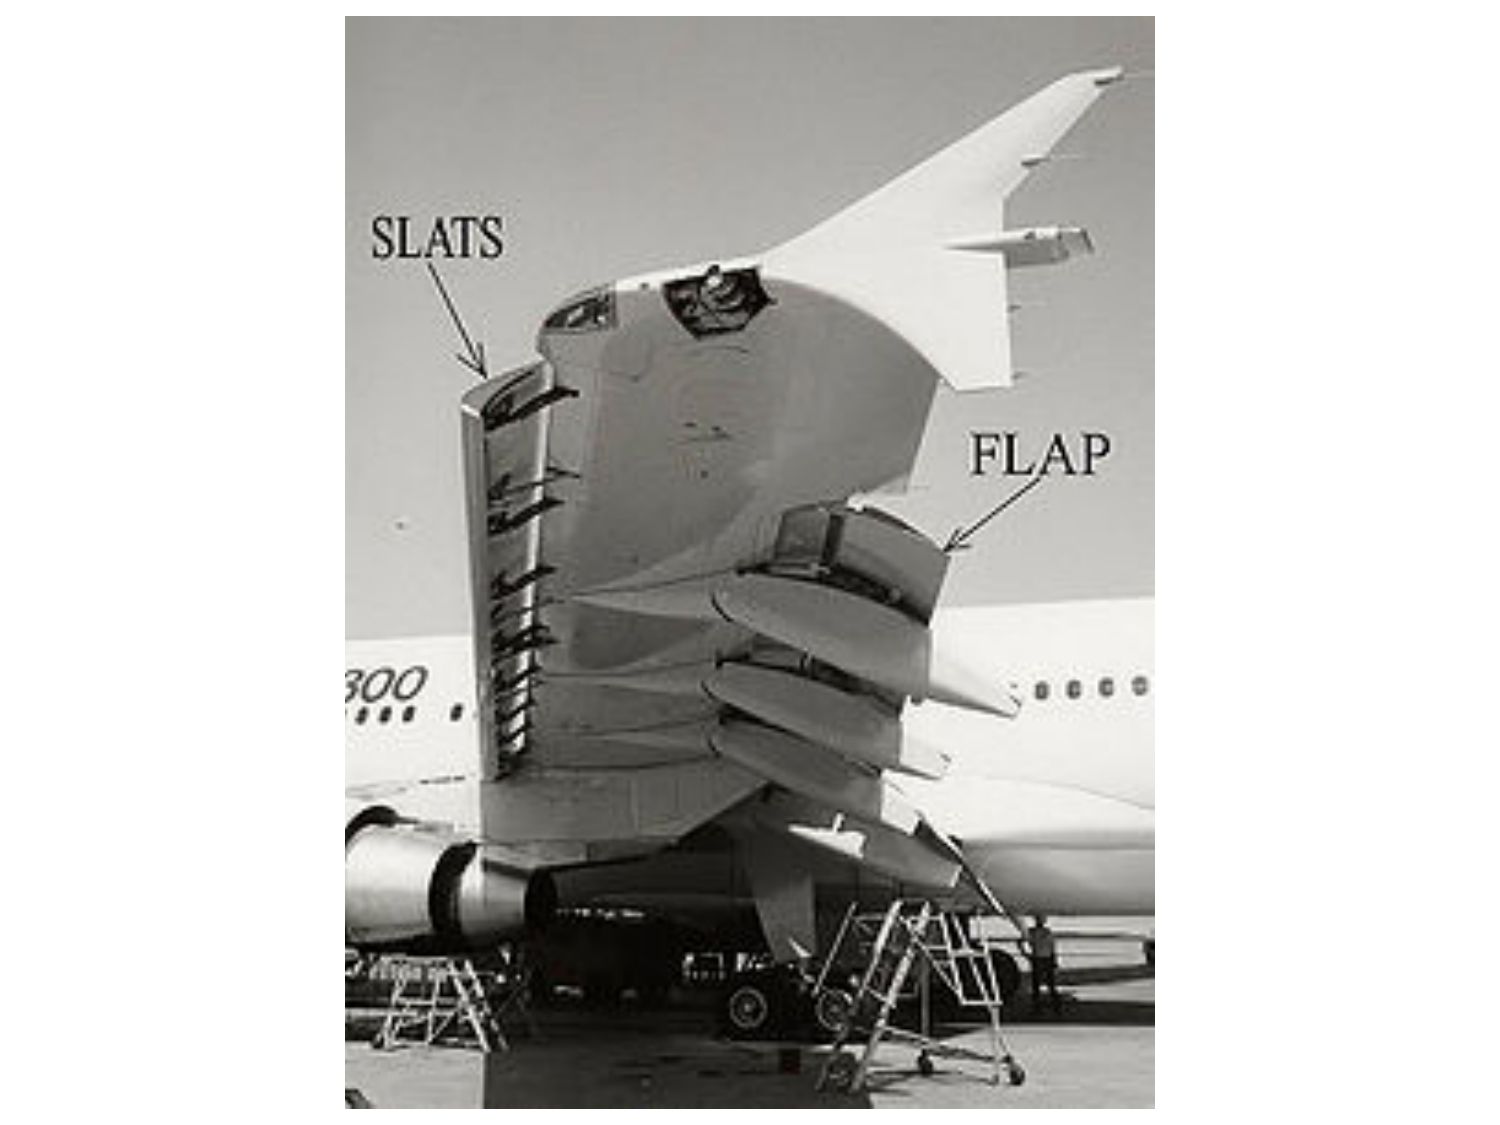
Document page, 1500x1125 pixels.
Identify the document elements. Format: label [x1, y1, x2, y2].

picture [345, 16, 1155, 1109]
